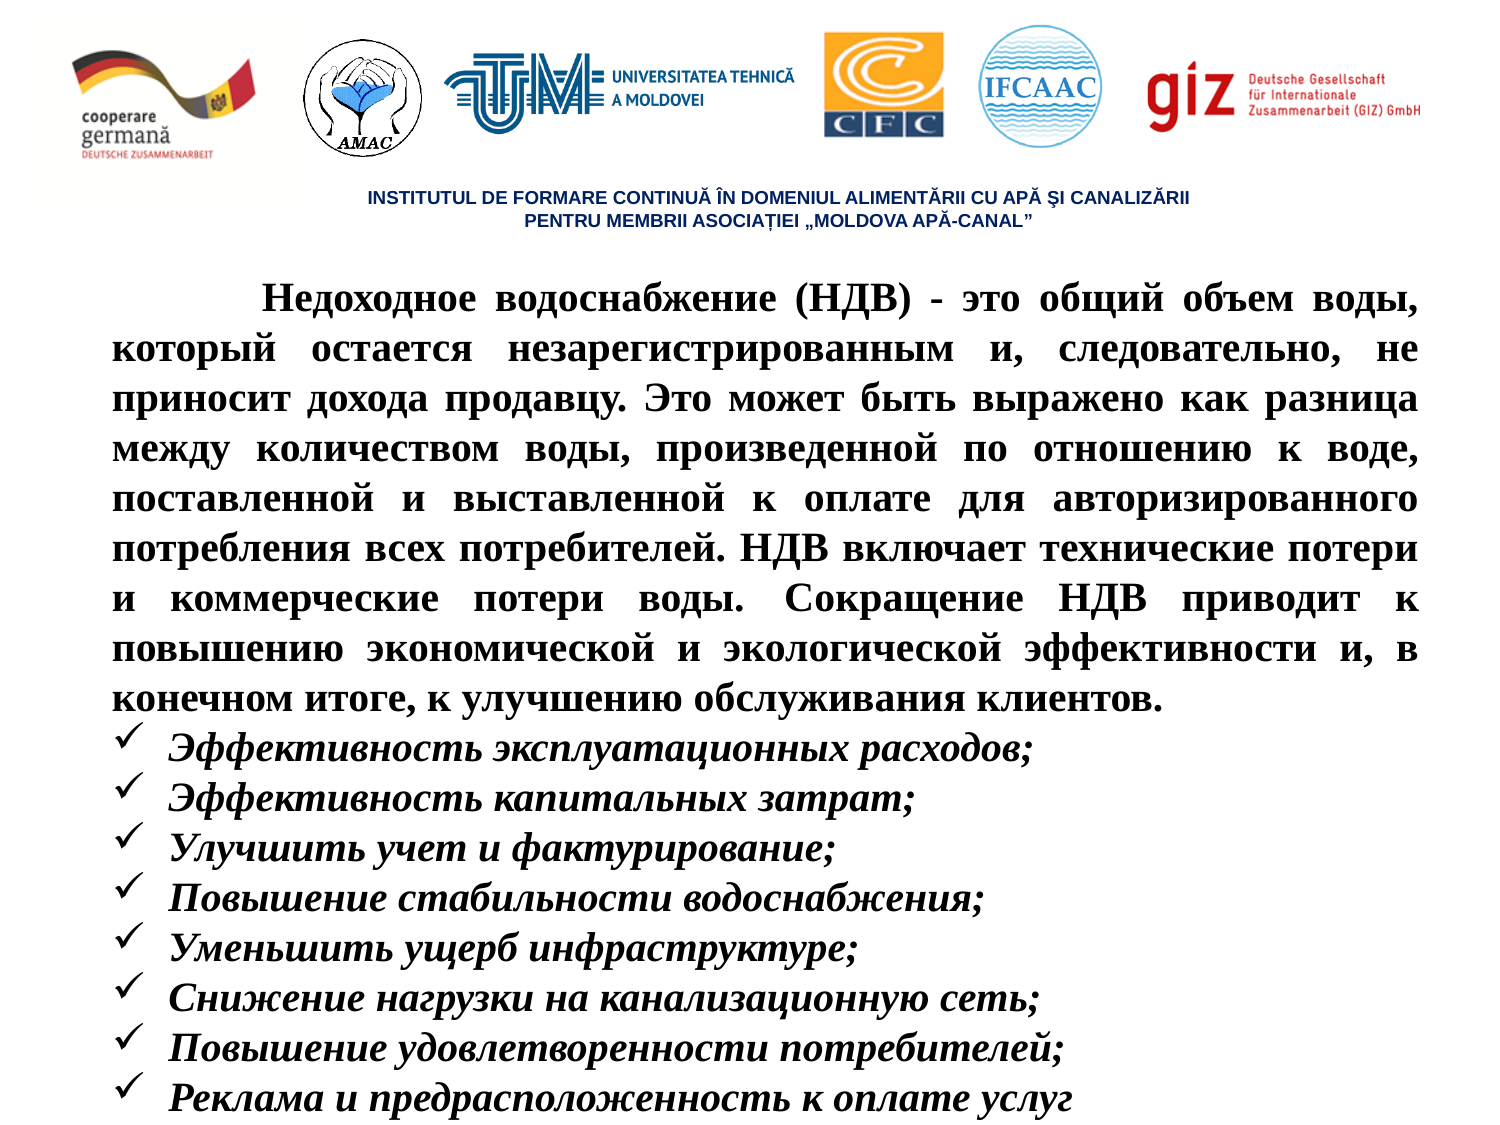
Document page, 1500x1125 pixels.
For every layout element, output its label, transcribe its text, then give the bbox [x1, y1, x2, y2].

picture [303, 38, 422, 158]
picture [1136, 55, 1435, 147]
picture [822, 23, 948, 149]
picture [31, 7, 300, 213]
picture [970, 16, 1109, 154]
text_box INSTITUTUL DE FORMARE CONTINUĂ ÎN DOMENIUL ALIMENTĂRII CU APĂ ŞI CANALIZĂRII PENTRU MEMBRII ASOCIAȚIEI „MOLDOVA APĂ-CANAL” [190, 128, 1366, 239]
picture [434, 47, 800, 140]
text_box Недоходное водоснабжение (НДВ) - это общий объем воды, который остается незарегистрированным и, следовательно, не приносит дохода продавцу. Это может быть выражено как разница между количеством воды, произведенной по отношению к воде, поставленной и выставленной к оплате для авторизированного потребления всех потребителей. НДВ включает технические потери и коммерческие потери воды. Сокращение НДВ приводит к повышению экономической и экологической эффективности и, в конечном итоге, к улучшению обслуживания клиентов. Эффективность эксплуатационных расходов; Эффективность капитальных затрат; Улучшить учет и фактурирование; Повышение стабильности водоснабжения; Уменьшить ущерб инфраструктуре; Снижение нагрузки на канализационную сеть; Повышение удовлетворенности потребителей; Реклама и предрасположенность к оплате услуг [97, 262, 1434, 1125]
